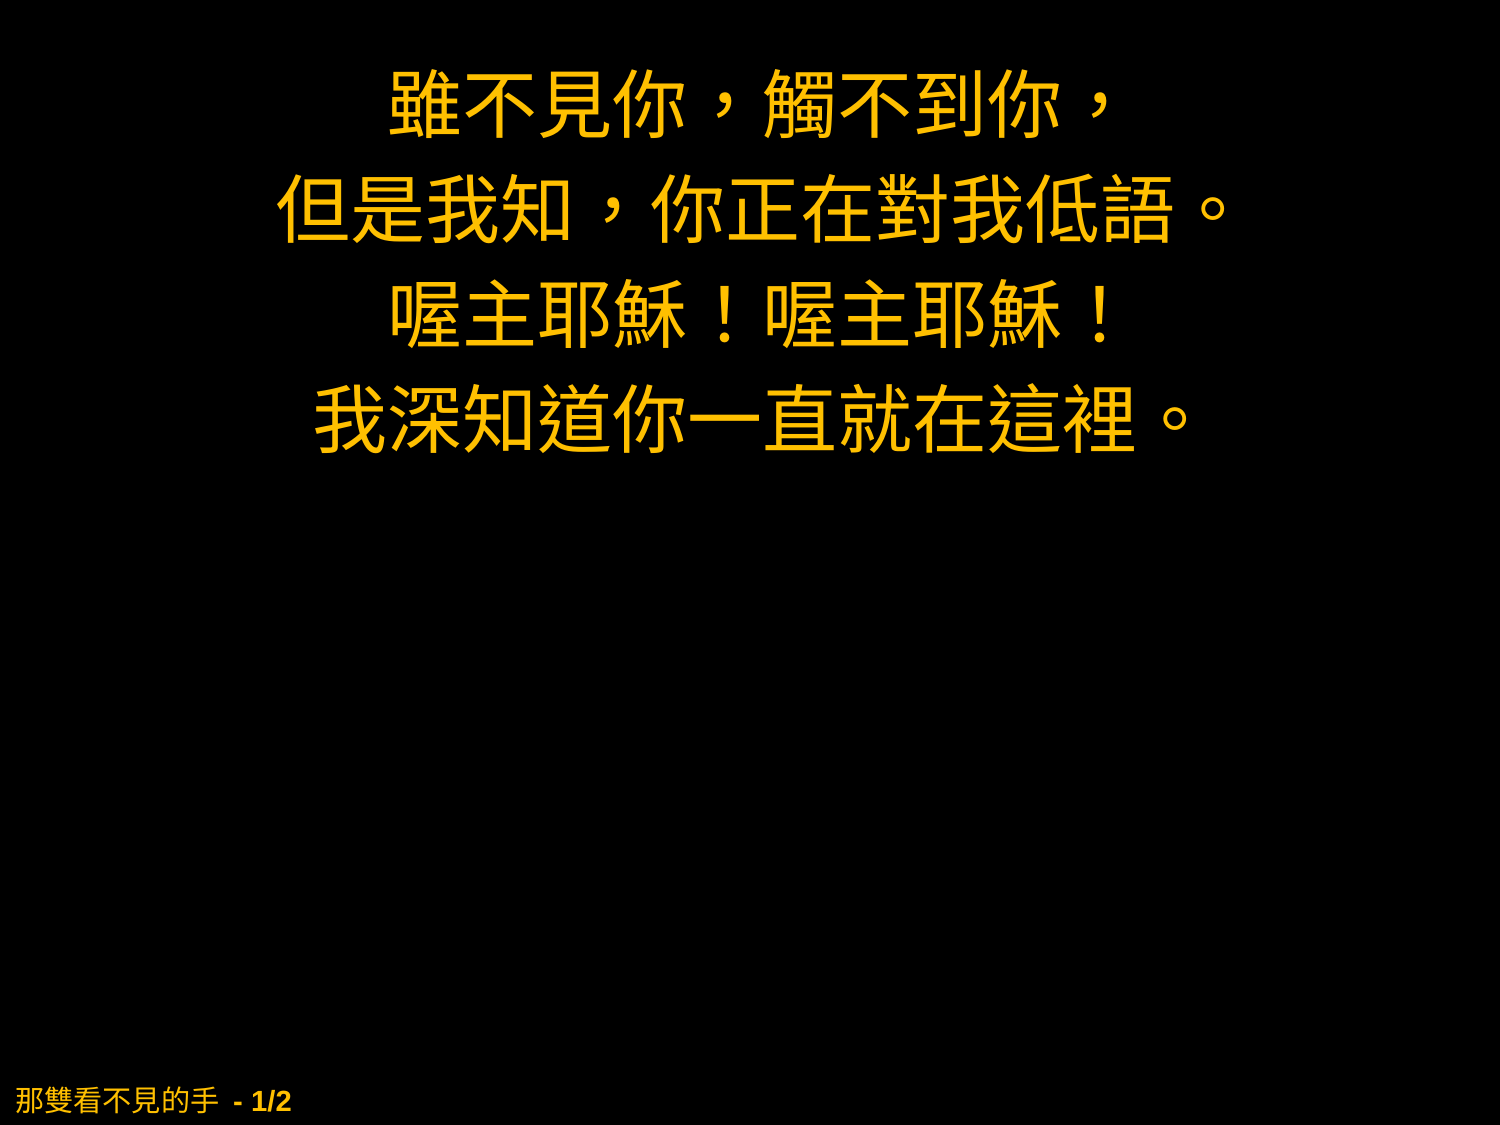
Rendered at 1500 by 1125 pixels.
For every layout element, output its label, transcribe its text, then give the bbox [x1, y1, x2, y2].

list 雖不見你，觸不到你， 但是我知，你正在對我低語。 喔主耶穌！喔主耶穌！ 我深知道你一直就在這裡。 [75, 50, 1450, 1024]
title 那雙看不見的手 - 1/2 [0, 1074, 900, 1125]
